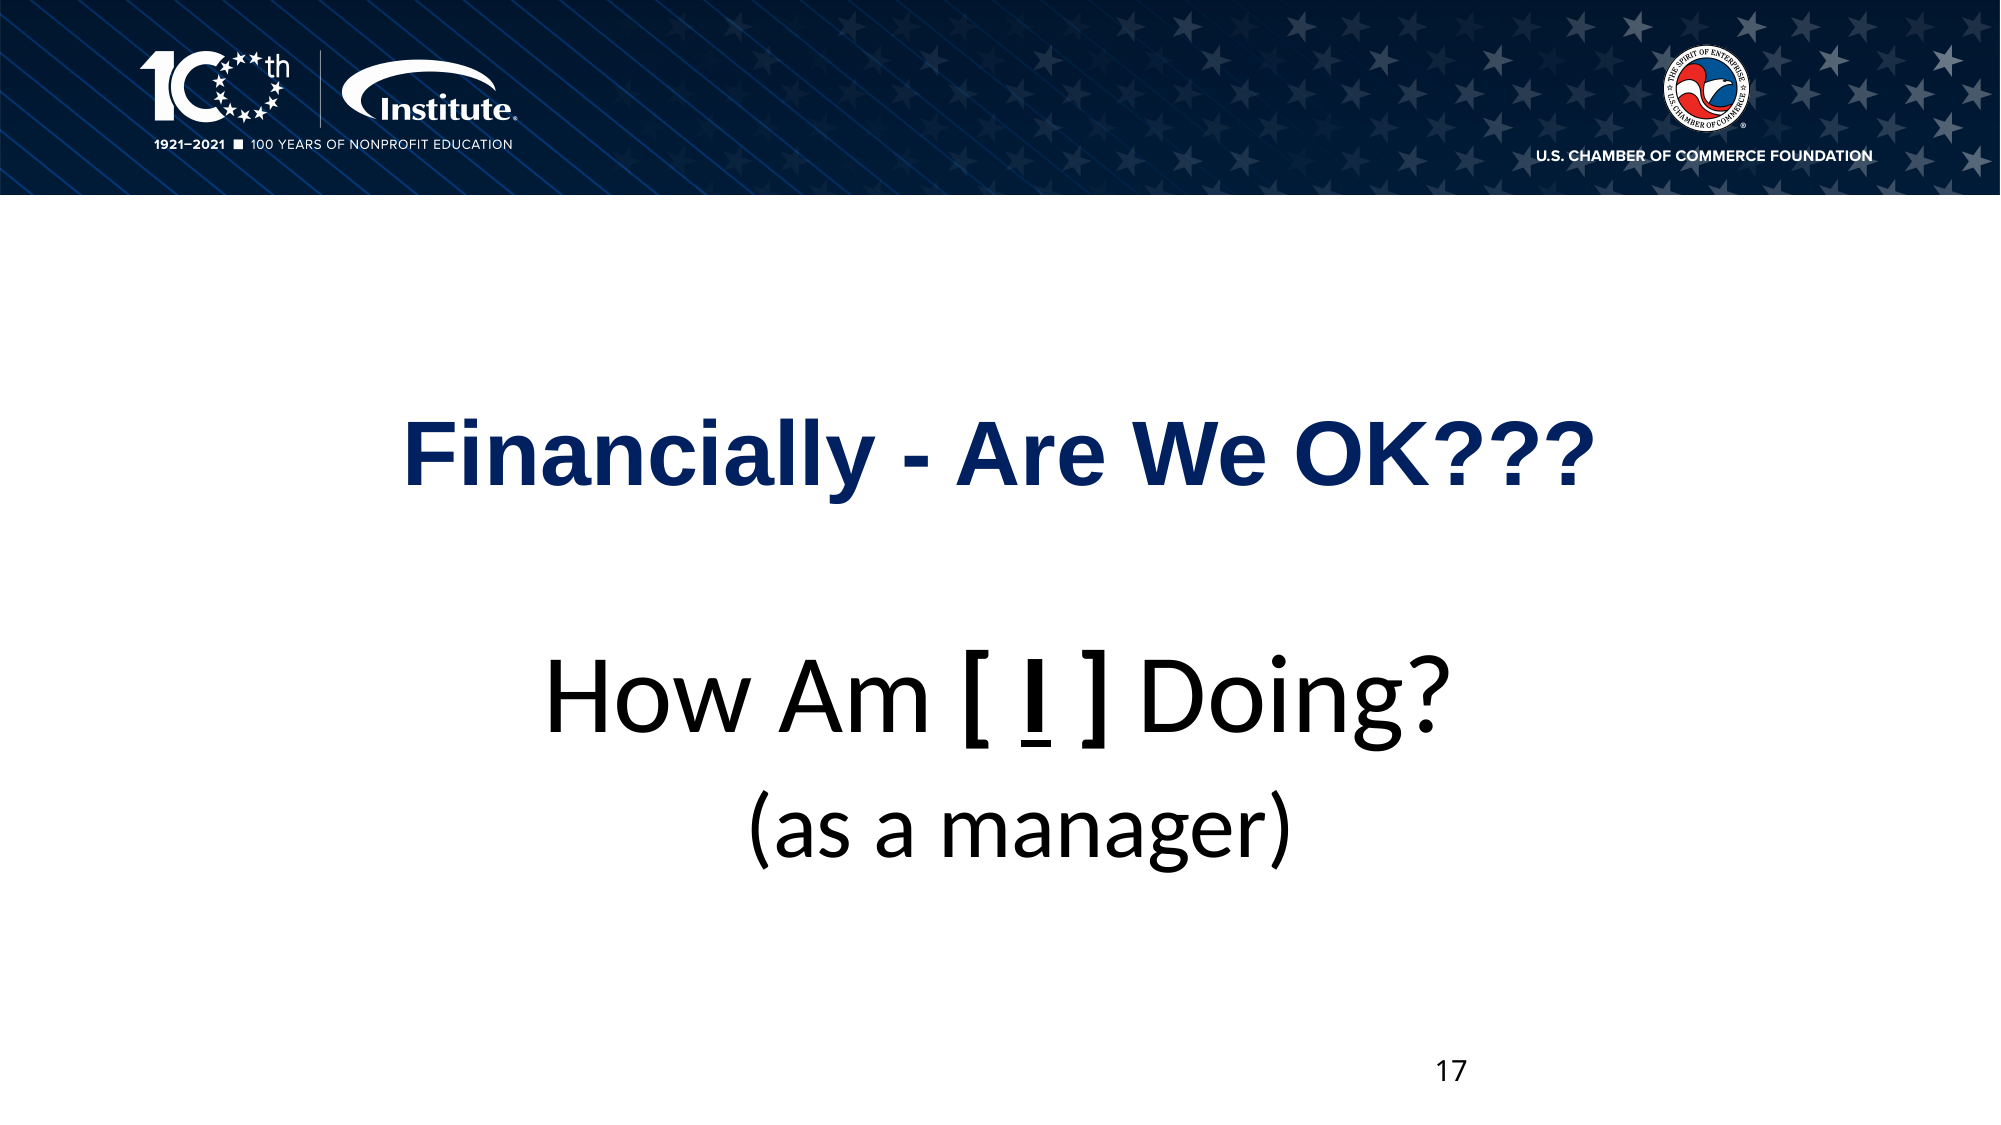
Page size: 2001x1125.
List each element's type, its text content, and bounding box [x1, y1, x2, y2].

list How Am [ I ] Doing? (as a manager) [362, 537, 1638, 963]
text_box 17 [1168, 1034, 1481, 1110]
picture [0, 0, 2000, 195]
title Financially - Are We OK??? [362, 375, 1638, 537]
